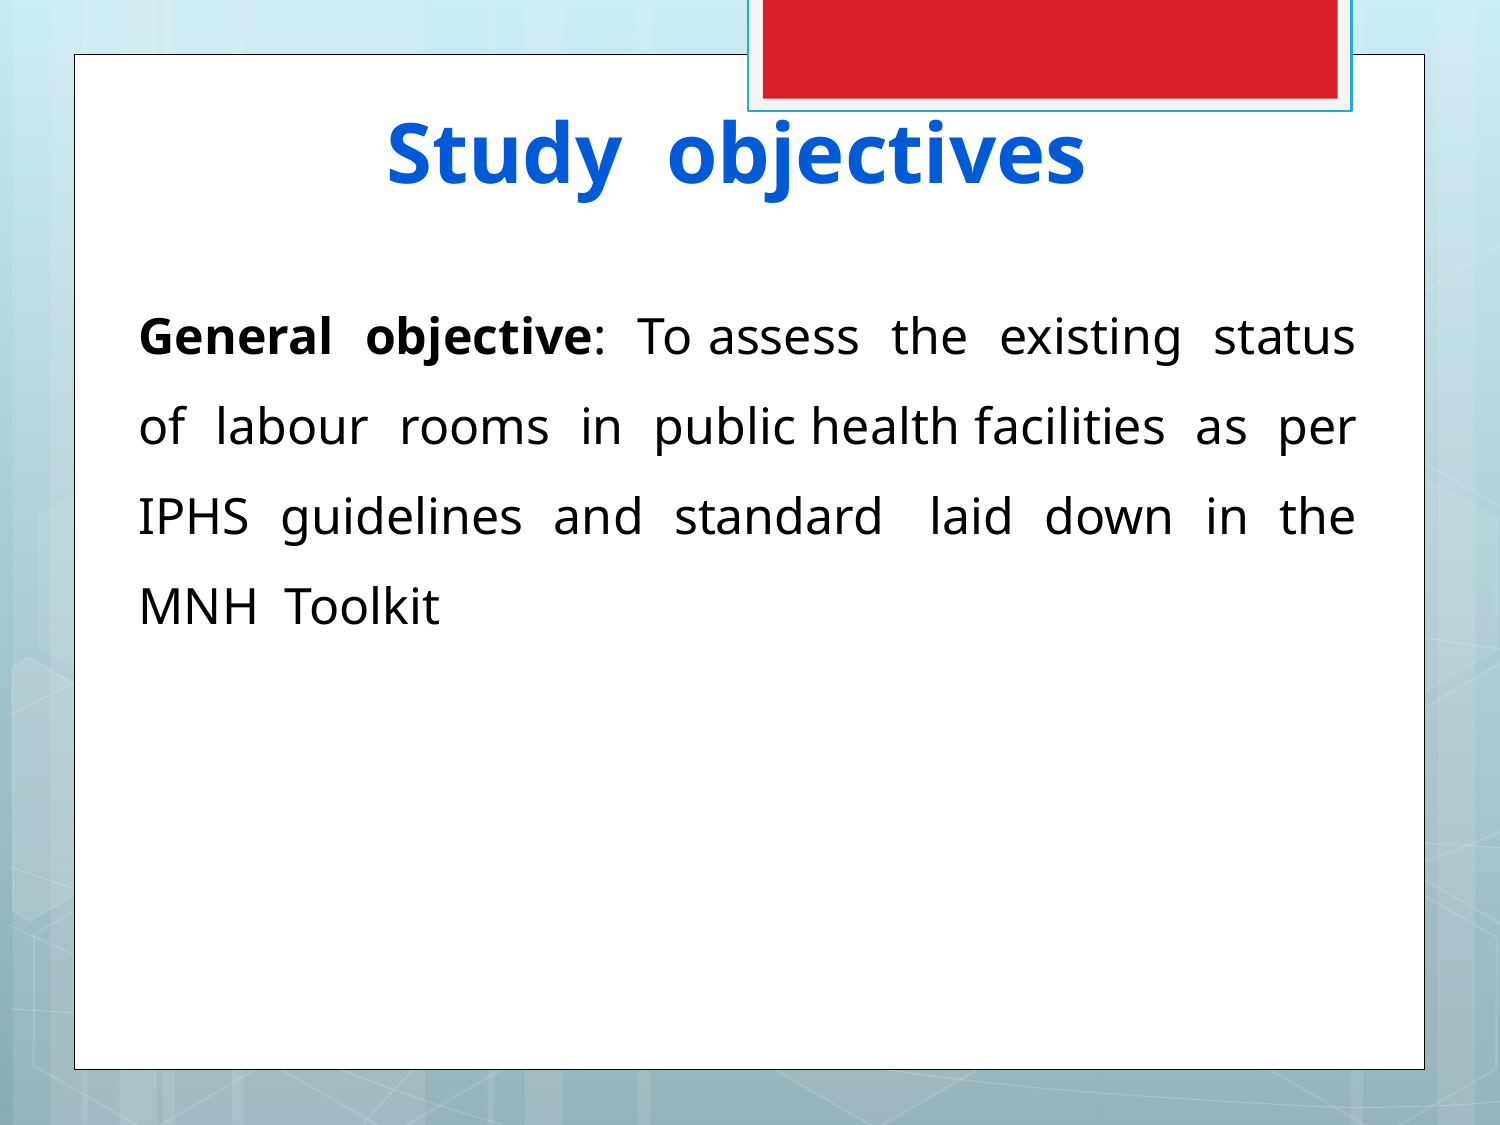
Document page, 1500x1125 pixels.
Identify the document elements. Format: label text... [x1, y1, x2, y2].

text_box General objective: To assess the existing status of labour rooms in public health facilities as per IPHS guidelines and standard laid down in the MNH Toolkit [123, 267, 1388, 732]
title Study objectives [88, 101, 1324, 209]
